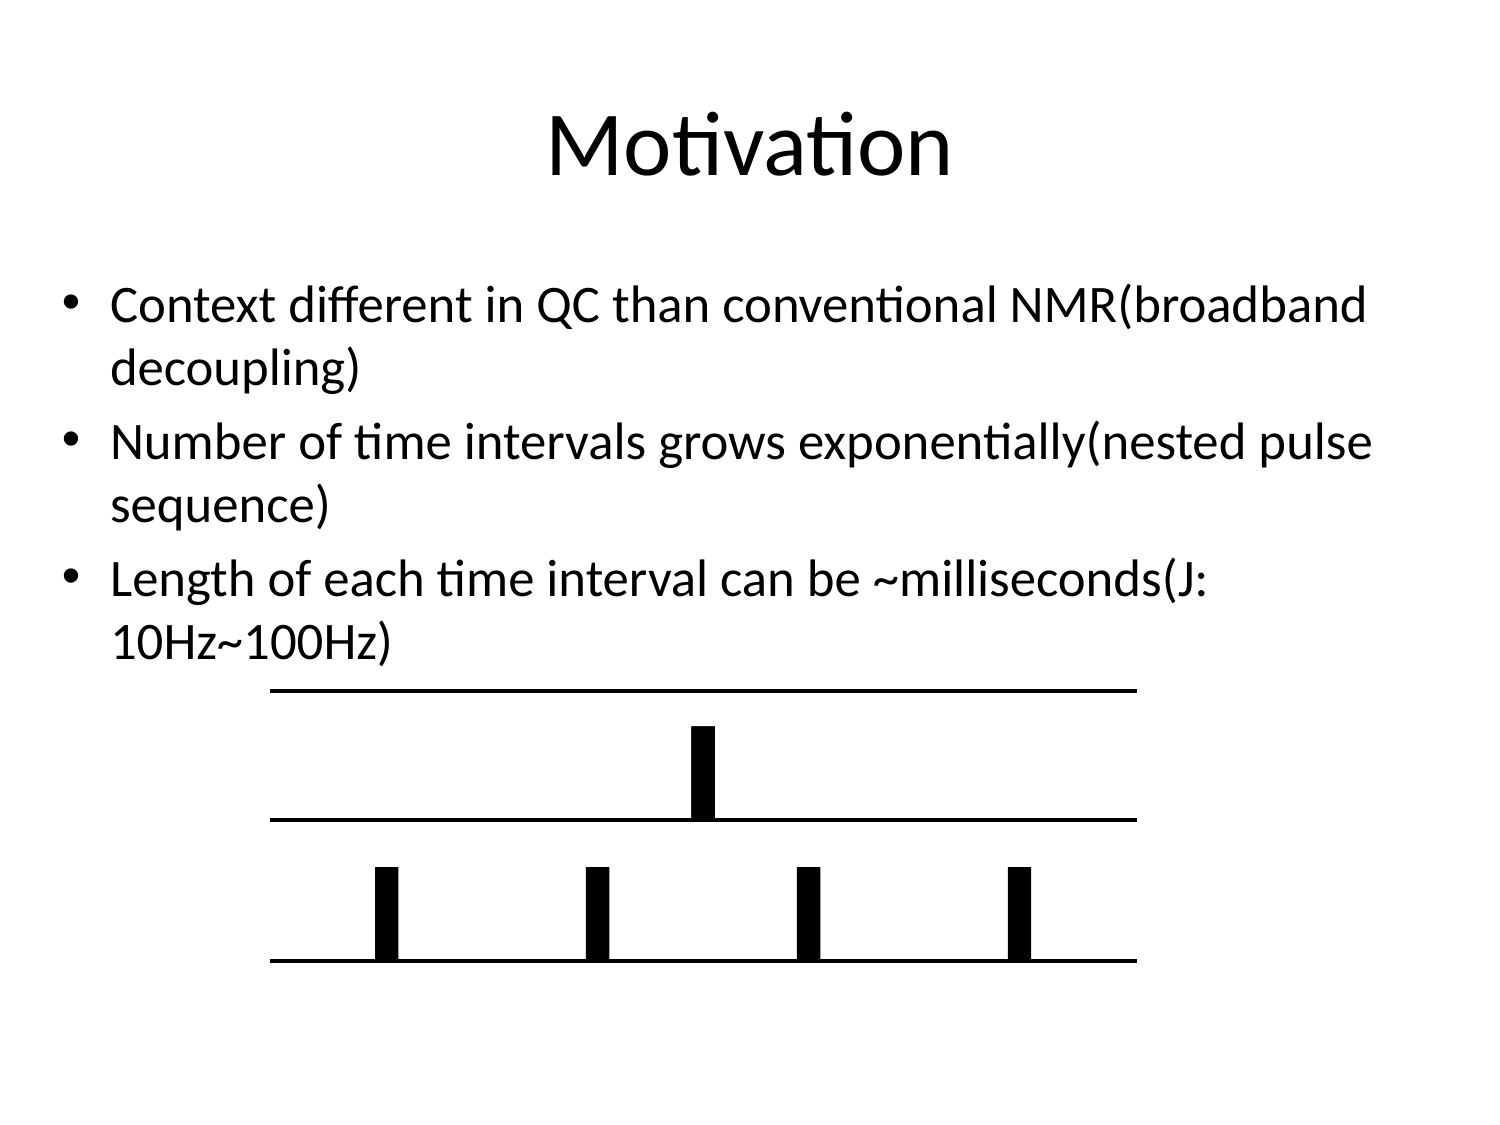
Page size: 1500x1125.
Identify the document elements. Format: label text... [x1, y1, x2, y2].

text_box [689, 724, 717, 819]
list Context different in QC than conventional NMR(broadband decoupling) Number of time intervals grows exponentially(nested pulse sequence) Length of each time interval can be ~milliseconds(J: 10Hz~100Hz) [46, 262, 1425, 680]
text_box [269, 866, 1137, 962]
title Motivation [75, 45, 1425, 233]
